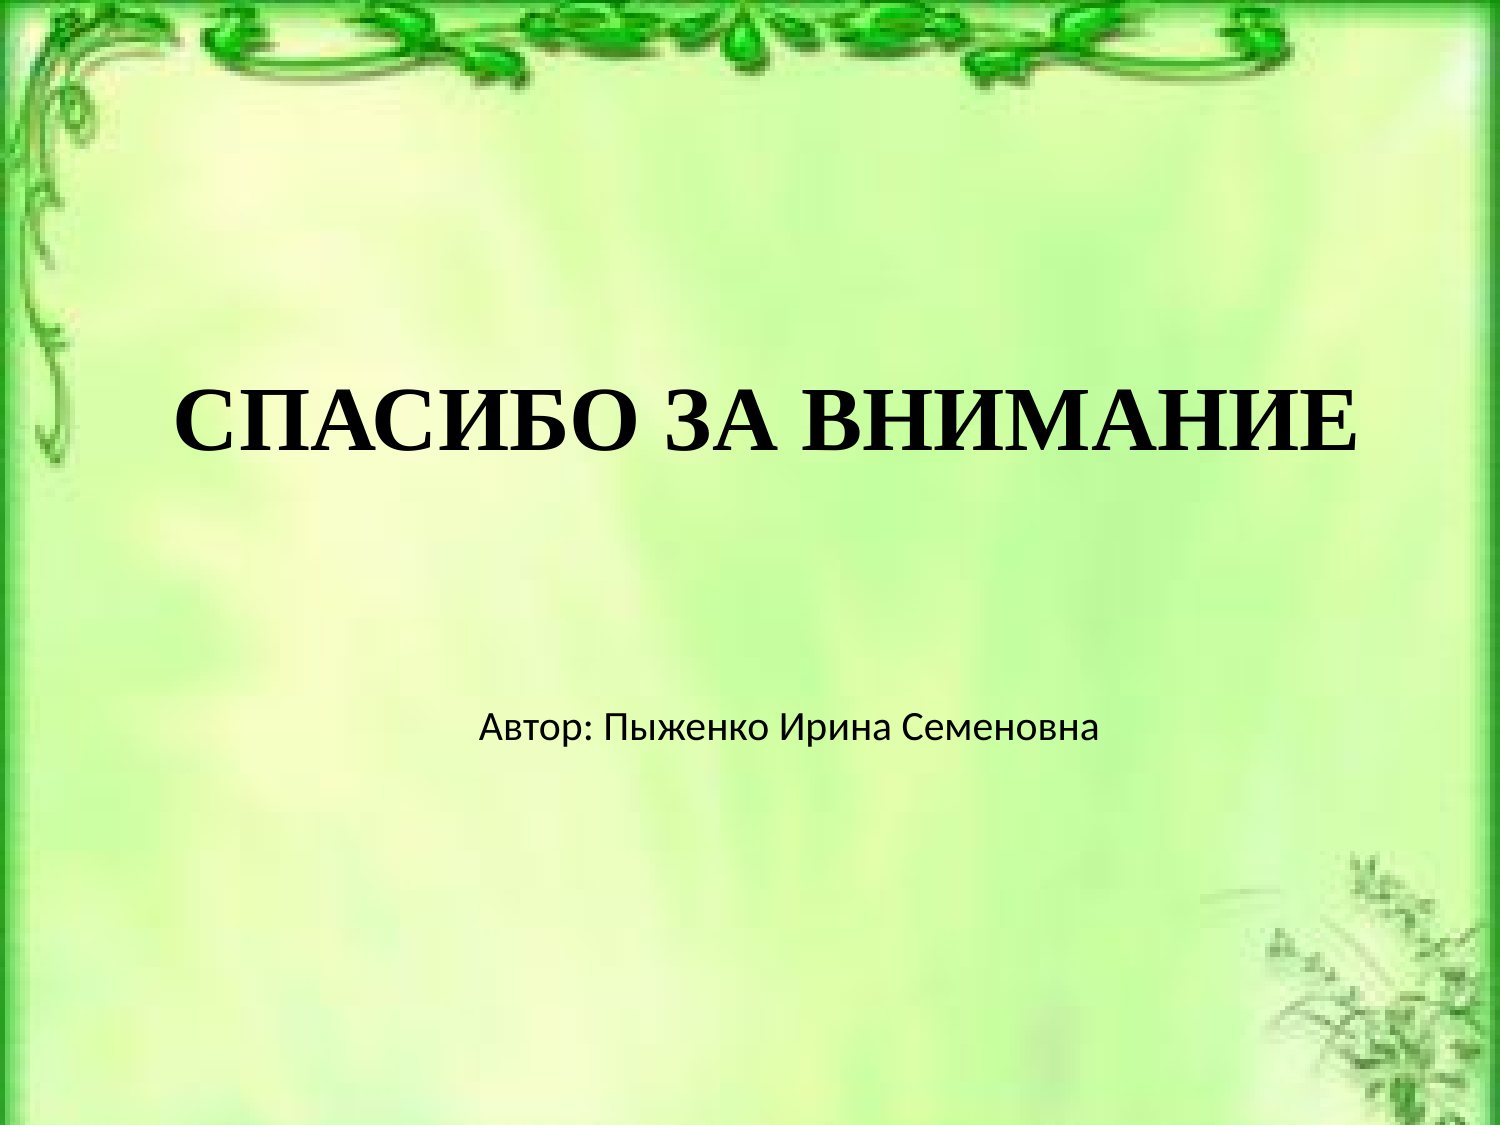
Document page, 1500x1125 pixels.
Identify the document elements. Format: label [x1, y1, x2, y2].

list [0, 0, 1500, 1125]
